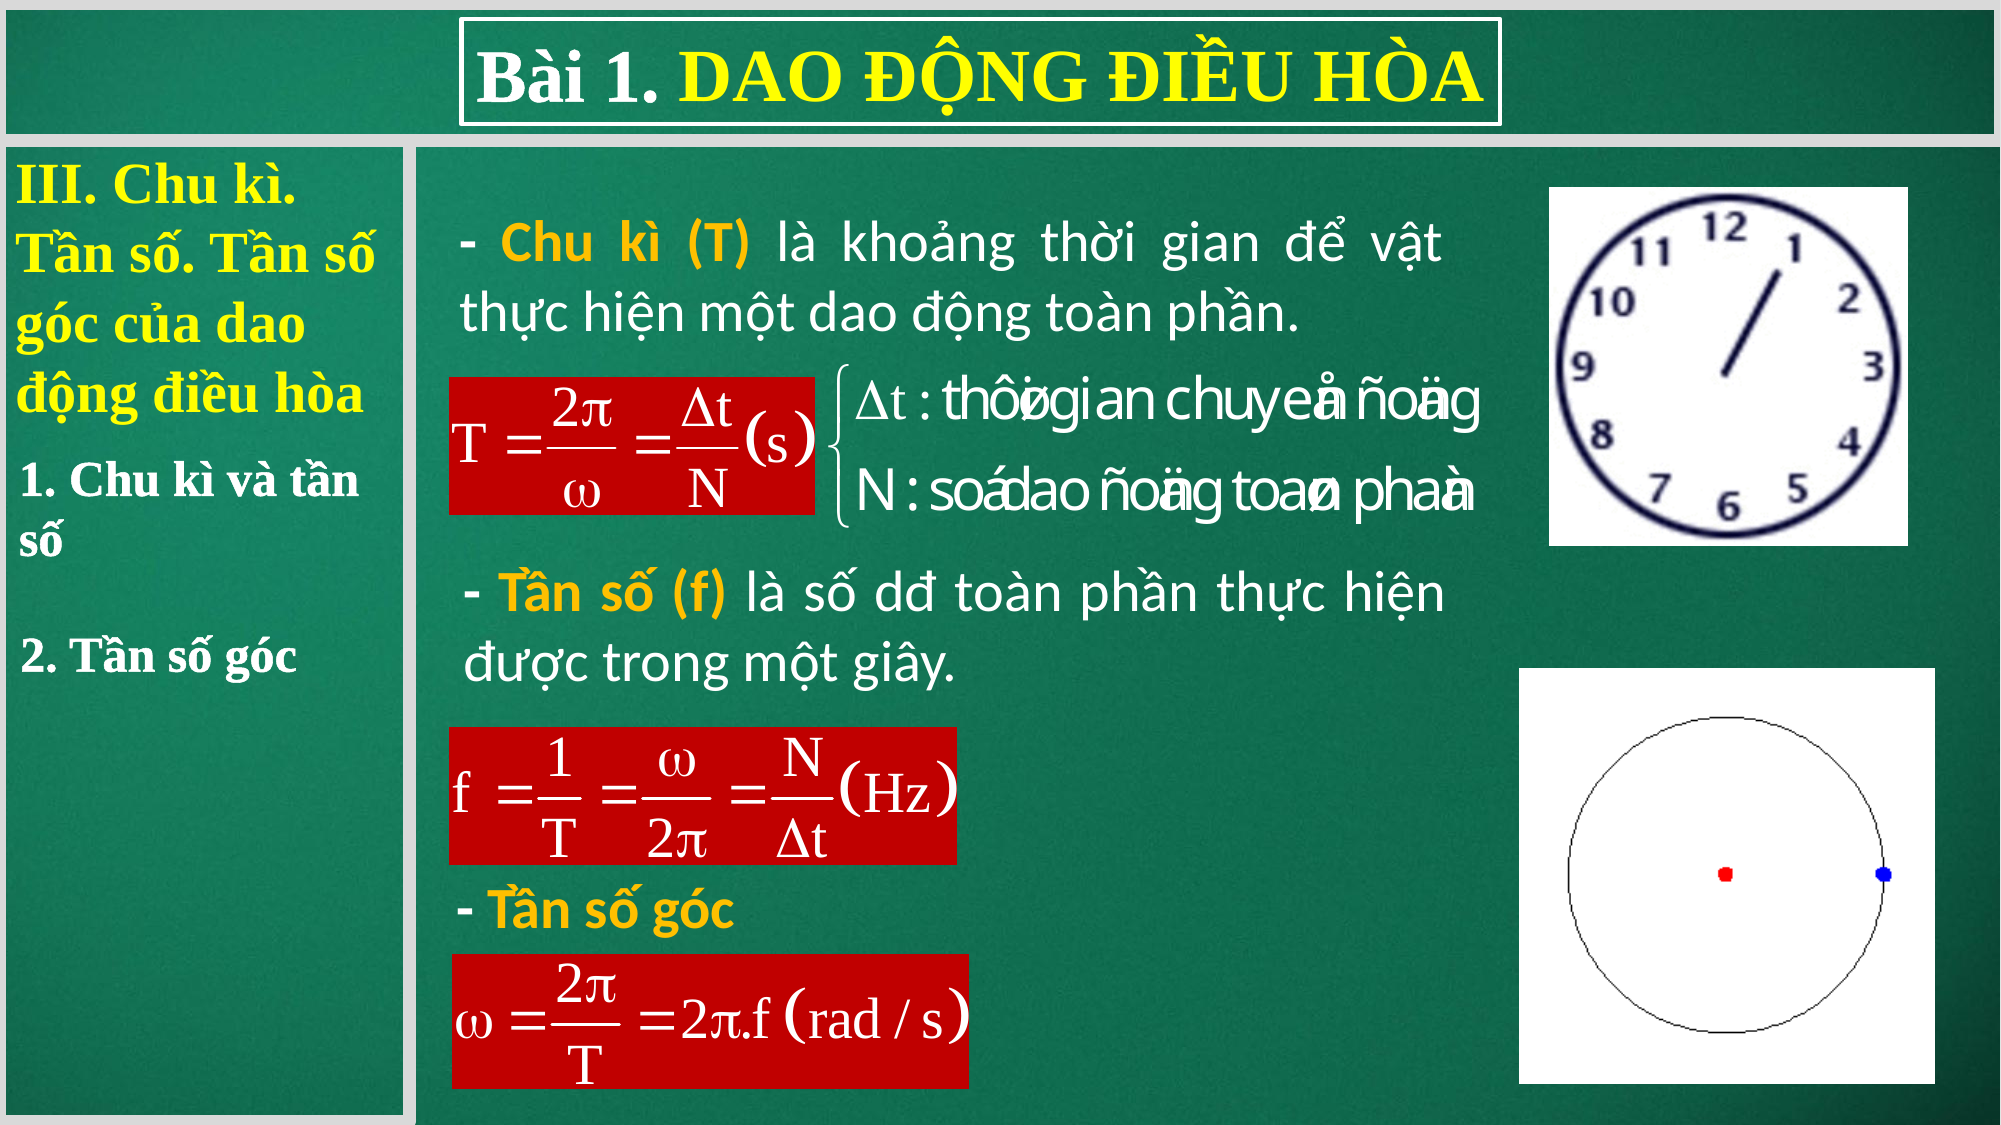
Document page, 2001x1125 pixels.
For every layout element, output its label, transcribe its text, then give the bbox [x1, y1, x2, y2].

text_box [448, 726, 958, 865]
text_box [820, 359, 1482, 535]
text_box - Tần số góc [441, 862, 1455, 948]
text_box - Chu kì (T) là khoảng thời gian để vật thực hiện một dao động toàn phần. [444, 196, 1459, 351]
picture [6, 10, 1994, 134]
text_box 2. Tần số góc [5, 614, 402, 689]
text_box - Tần số (f) là số dđ toàn phần thực hiện được trong một giây. [448, 545, 1462, 701]
picture [416, 147, 2001, 1125]
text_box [451, 953, 969, 1090]
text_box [448, 376, 815, 515]
text_box 1. Chu kì và tần số [4, 438, 401, 574]
text_box III. Chu kì. Tần số. Tần số góc của dao động điều hòa [0, 137, 397, 433]
picture [6, 147, 403, 1115]
